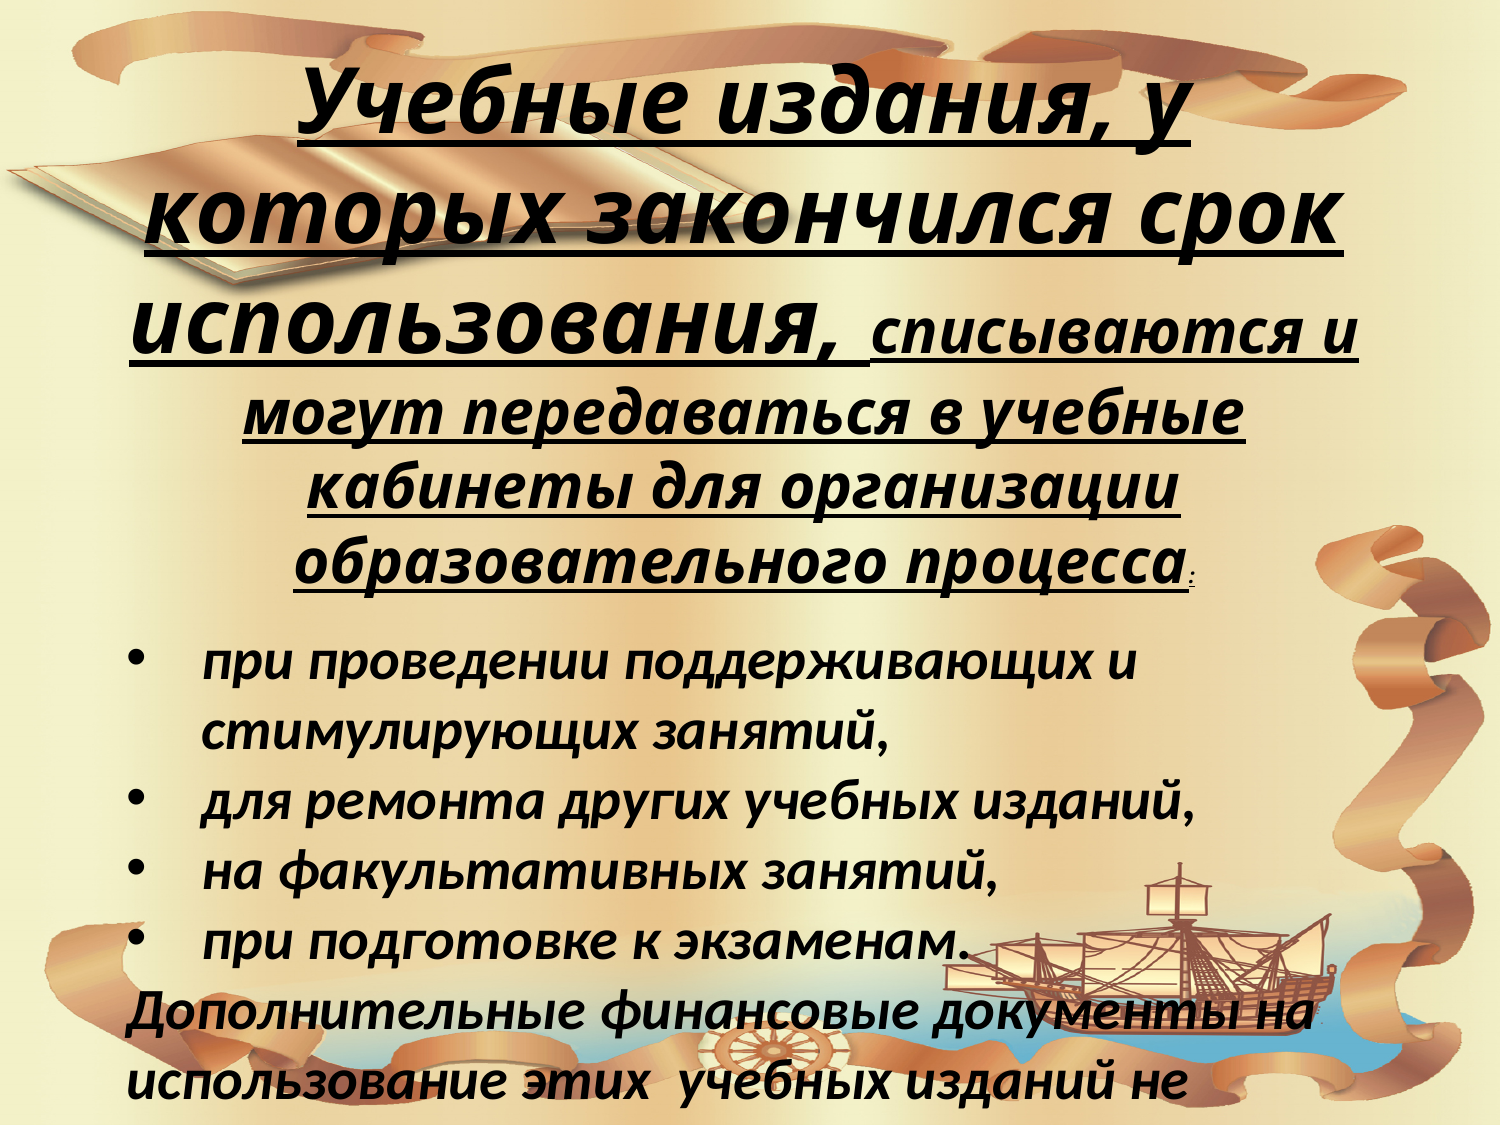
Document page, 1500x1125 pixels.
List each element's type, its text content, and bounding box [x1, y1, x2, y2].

text_box Учебные издания, у которых закончился срок использования, списываются и могут передаваться в учебные кабинеты для организации образовательного процесса: при проведении поддерживающих и стимулирующих занятий, для ремонта других учебных изданий, на факультативных занятий, при подготовке к экзаменам. Дополнительные финансовые документы на использование этих учебных изданий не составляются. [112, 34, 1376, 1125]
picture [0, 0, 1500, 1125]
